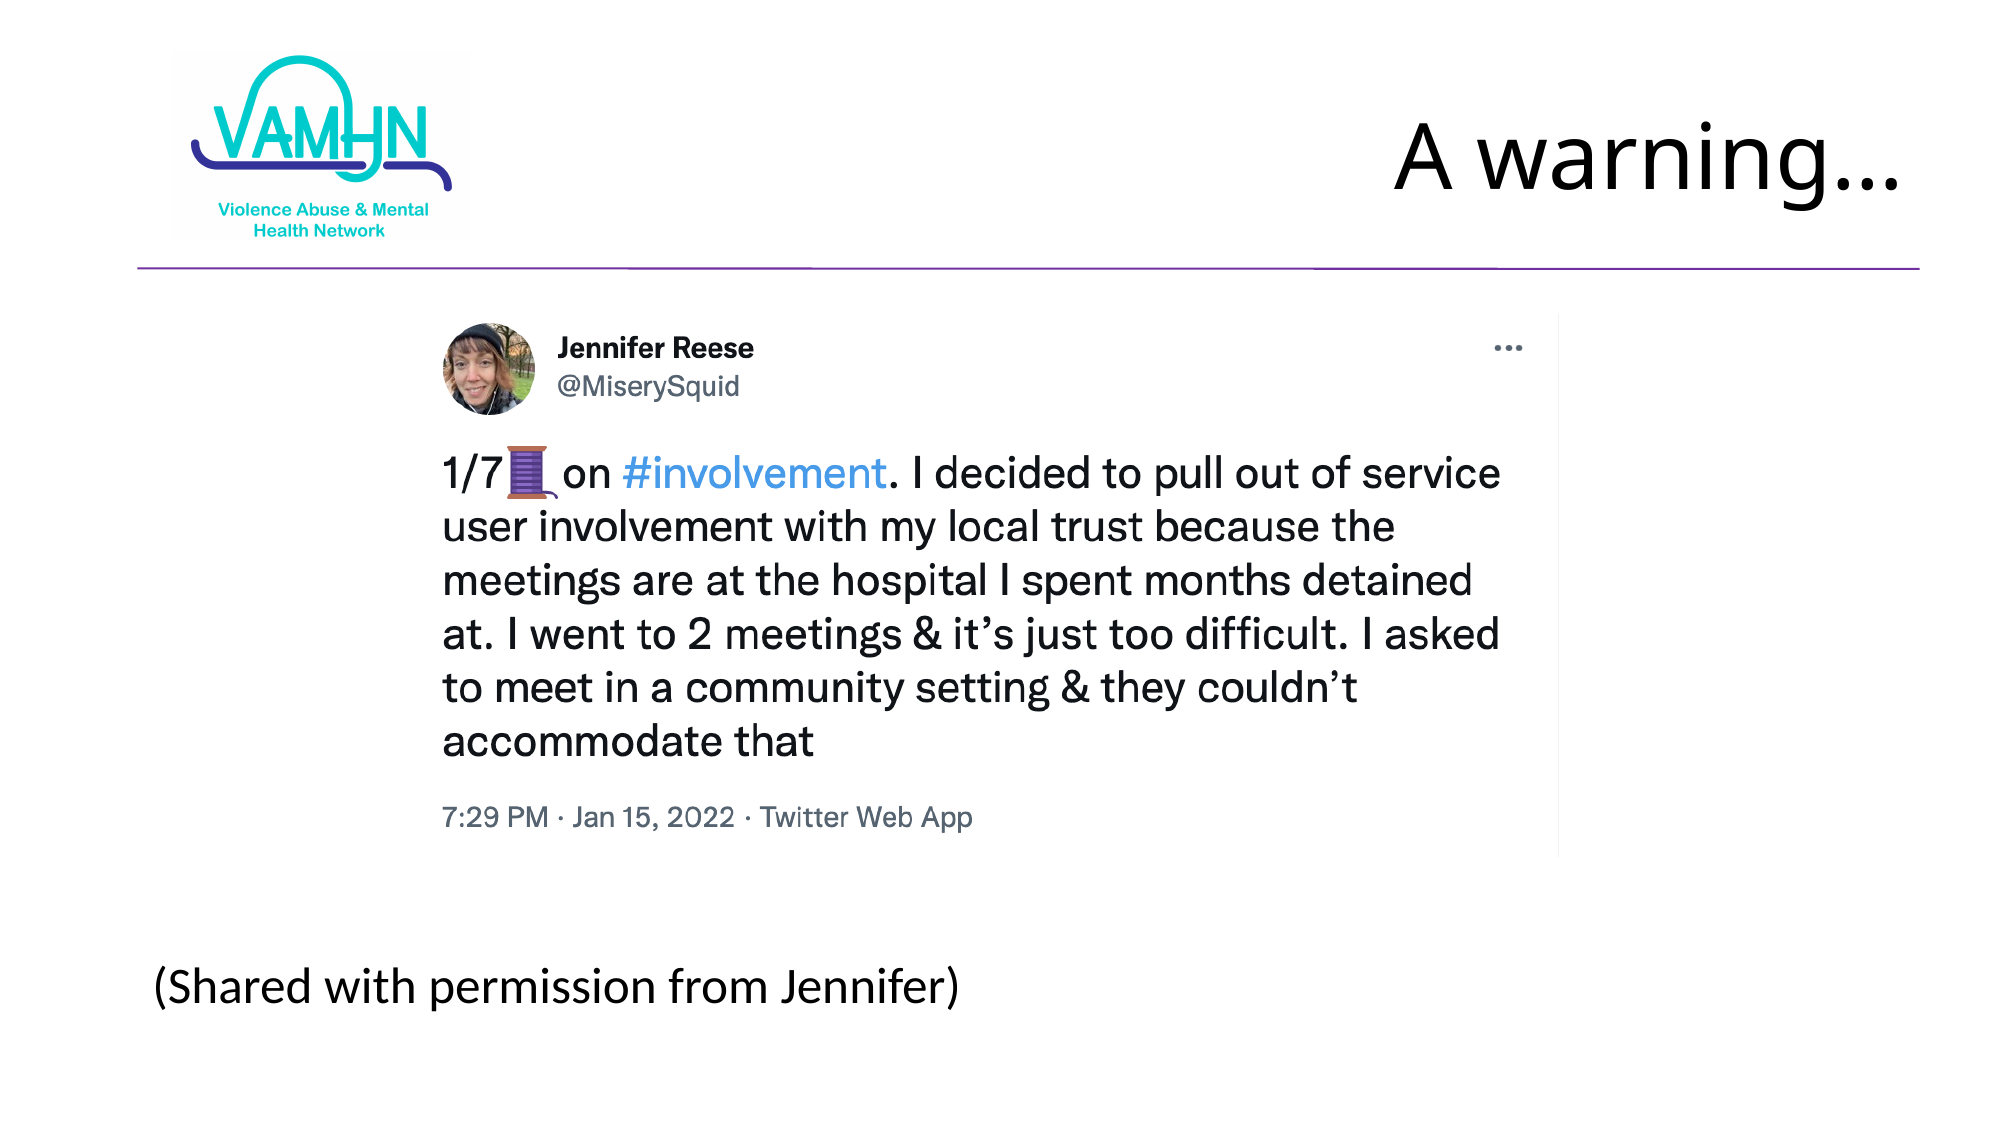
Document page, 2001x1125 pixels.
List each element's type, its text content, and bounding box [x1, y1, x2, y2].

picture [419, 313, 1581, 857]
title A warning… [469, 51, 1920, 267]
picture [172, 51, 470, 241]
list (Shared with permission from Jennifer) [137, 283, 1920, 1025]
